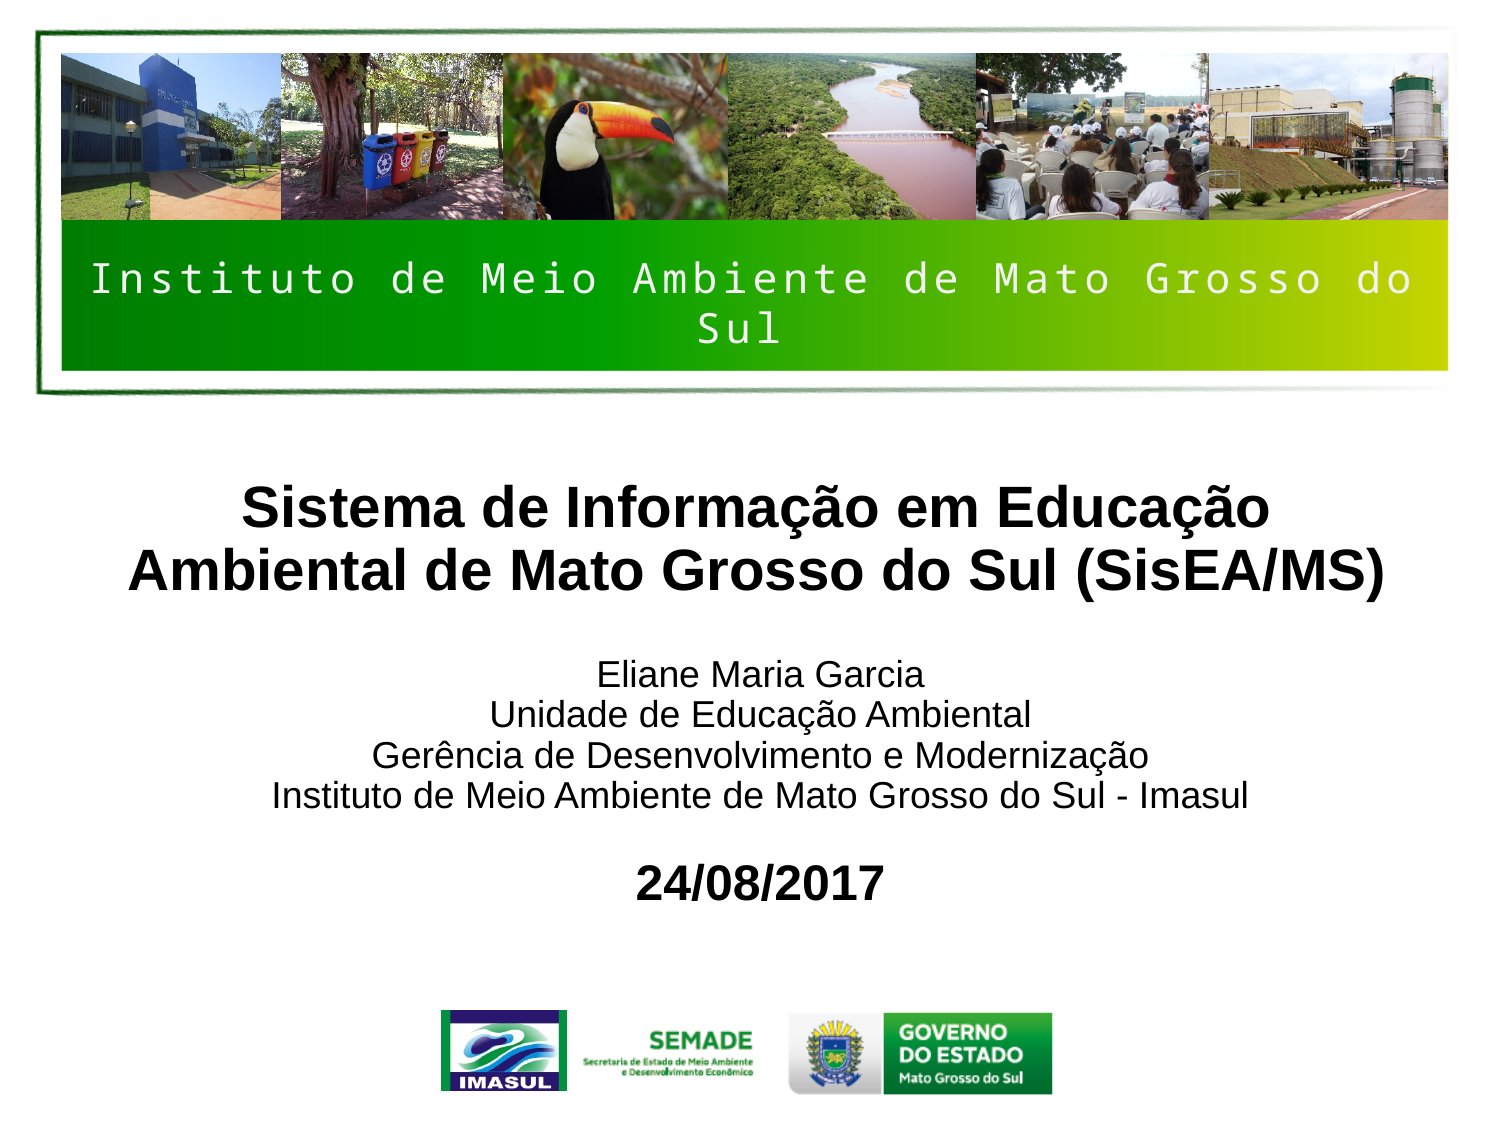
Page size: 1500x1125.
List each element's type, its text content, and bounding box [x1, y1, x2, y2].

title Sistema de Informação em Educação Ambiental de Mato Grosso do Sul (SisEA/MS) [95, 437, 1420, 611]
subtitle Eliane Maria Garcia Unidade de Educação Ambiental Gerência de Desenvolvimento e Modernização Instituto de Meio Ambiente de Mato Grosso do Sul - Imasul 24/08/2017 [164, 647, 1357, 929]
picture [0, 3, 1500, 421]
picture [441, 1010, 567, 1091]
